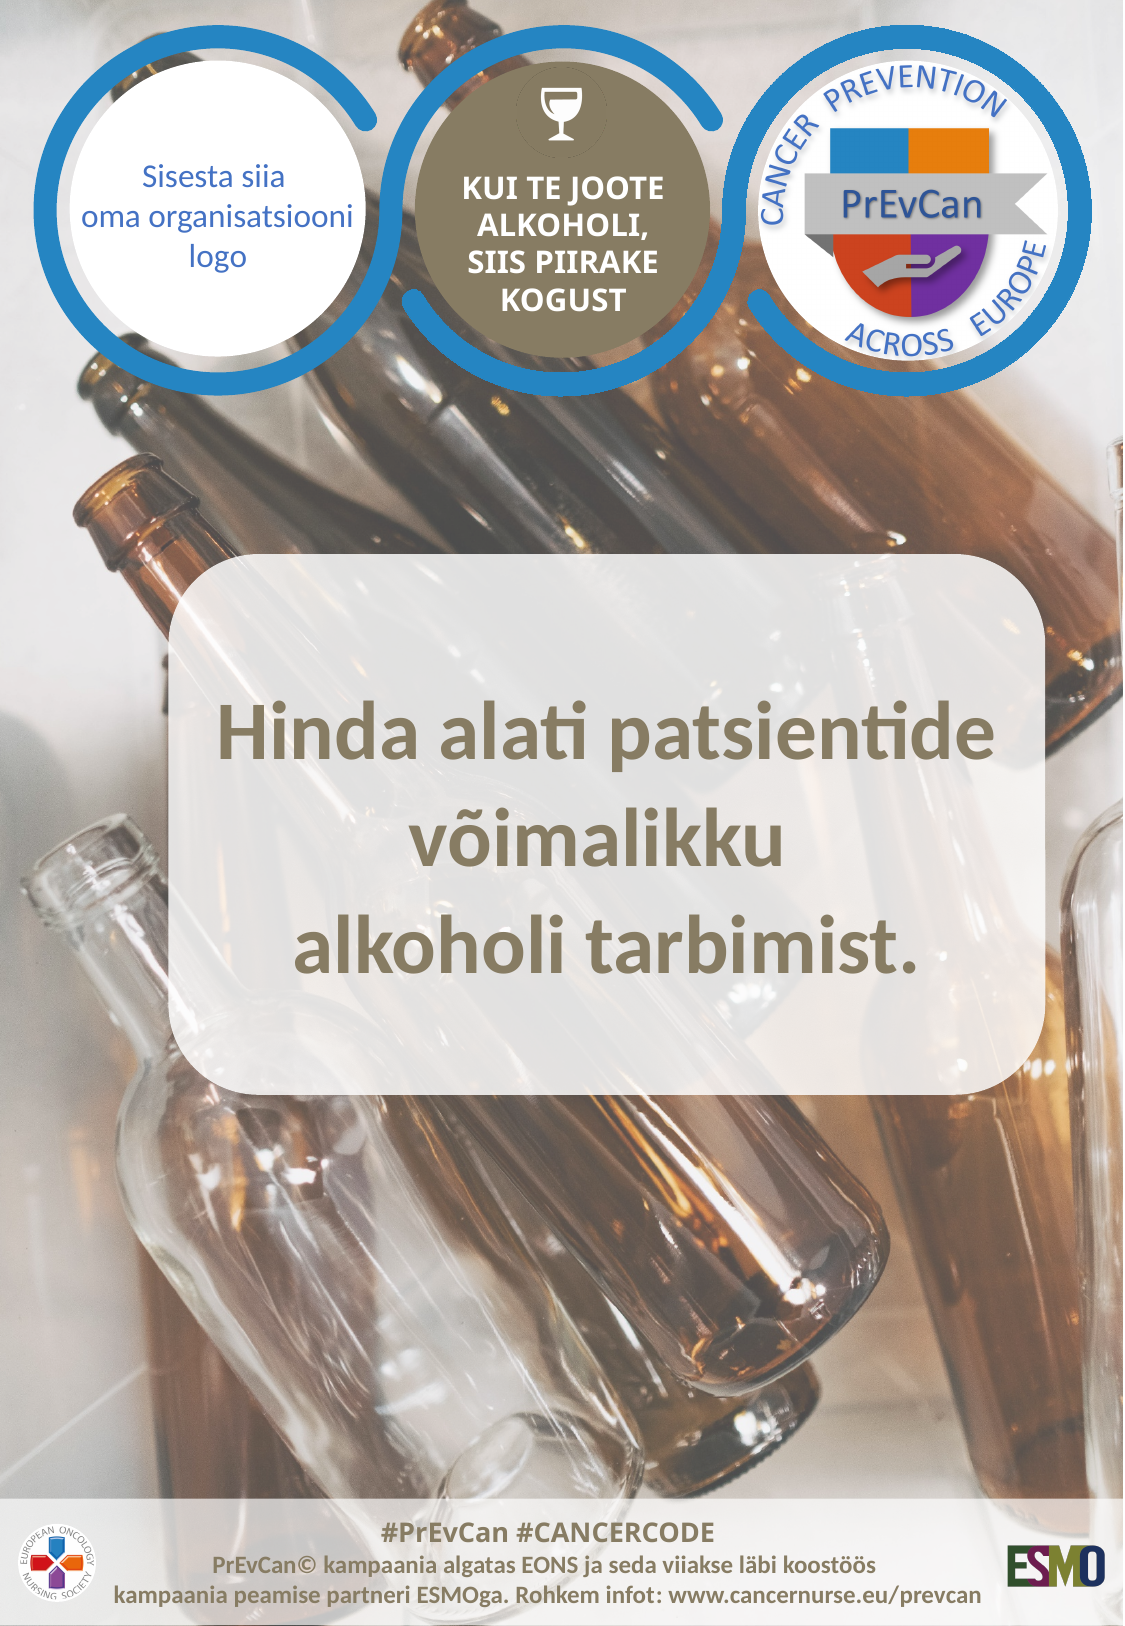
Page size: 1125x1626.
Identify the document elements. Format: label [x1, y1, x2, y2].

text_box [0, 0, 1125, 1625]
